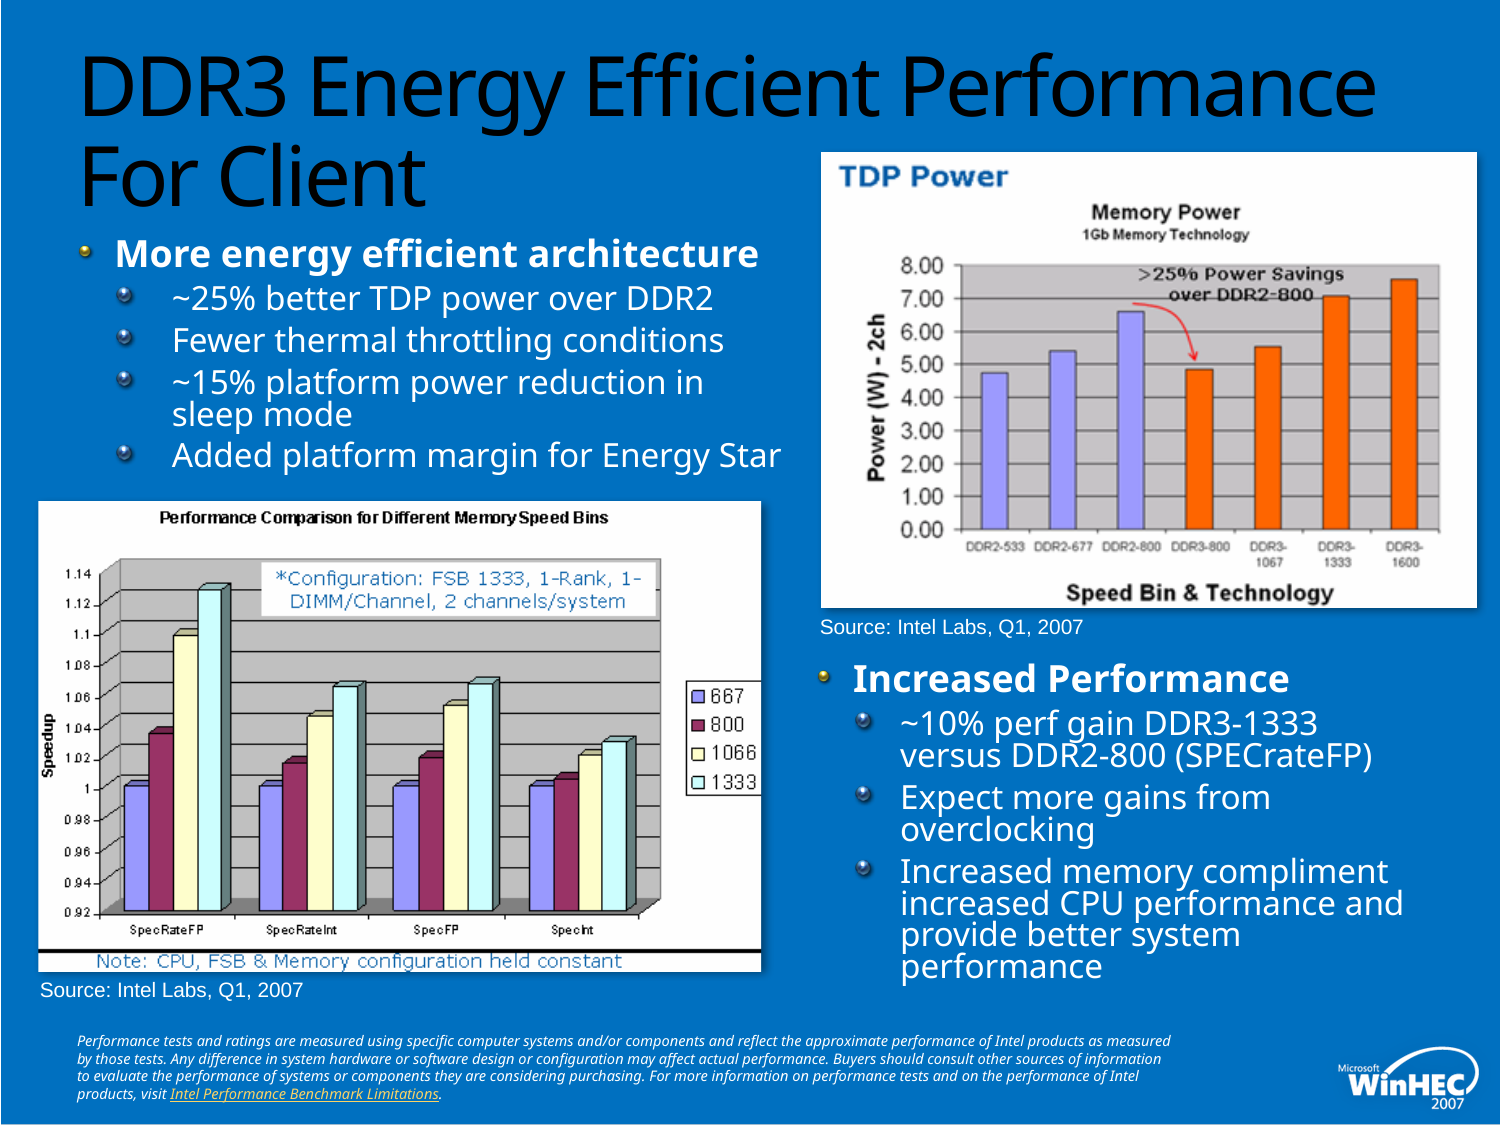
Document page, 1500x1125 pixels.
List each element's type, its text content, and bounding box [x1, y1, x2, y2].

picture [0, 0, 1500, 1125]
text_box Performance tests and ratings are measured using specific computer systems and/or components and reflect the approximate performance of Intel products as measured by those tests. Any difference in system hardware or software design or configuration may affect actual performance. Buyers should consult other sources of information to evaluate the performance of systems or components they are considering purchasing. For more information on performance tests and on the performance of Intel products, visit Intel Performance Benchmark Limitations. [62, 1024, 1192, 1112]
title DDR3 Energy Efficient Performance For Client [62, 37, 1438, 220]
text_box Increased Performance ~10% perf gain DDR3-1333 versus DDR2-800 (SPECrateFP) Expect more gains from overclocking Increased memory compliment increased CPU performance and provide better system performance [744, 656, 1438, 1045]
text_box More energy efficient architecture ~25% better TDP power over DDR2 Fewer thermal throttling conditions ~15% platform power reduction in sleep mode Added platform margin for Energy Star [62, 231, 813, 542]
text_box Source: Intel Labs, Q1, 2007 [805, 606, 1099, 646]
text_box Source: Intel Labs, Q1, 2007 [25, 969, 319, 1010]
